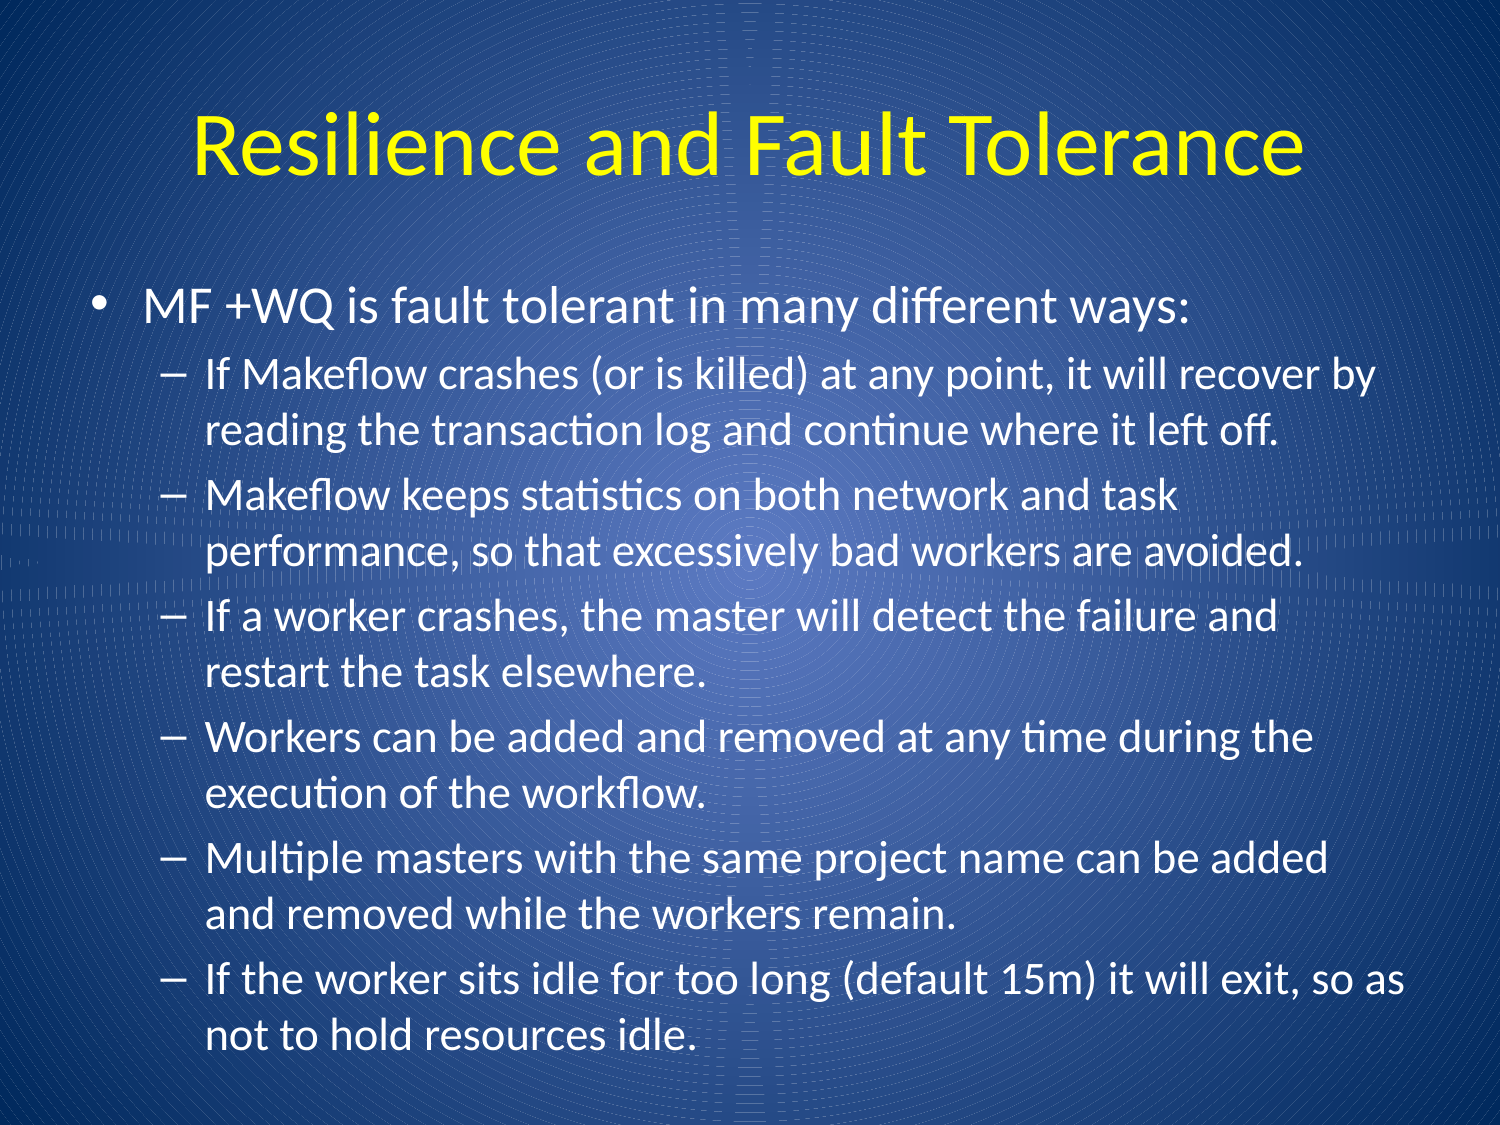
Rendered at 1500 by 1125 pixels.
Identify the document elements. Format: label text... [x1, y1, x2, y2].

list MF +WQ is fault tolerant in many different ways: If Makeflow crashes (or is killed) at any point, it will recover by reading the transaction log and continue where it left off. Makeflow keeps statistics on both network and task performance, so that excessively bad workers are avoided. If a worker crashes, the master will detect the failure and restart the task elsewhere. Workers can be added and removed at any time during the execution of the workflow. Multiple masters with the same project name can be added and removed while the workers remain. If the worker sits idle for too long (default 15m) it will exit, so as not to hold resources idle. [74, 262, 1426, 1076]
title Resilience and Fault Tolerance [74, 44, 1426, 233]
